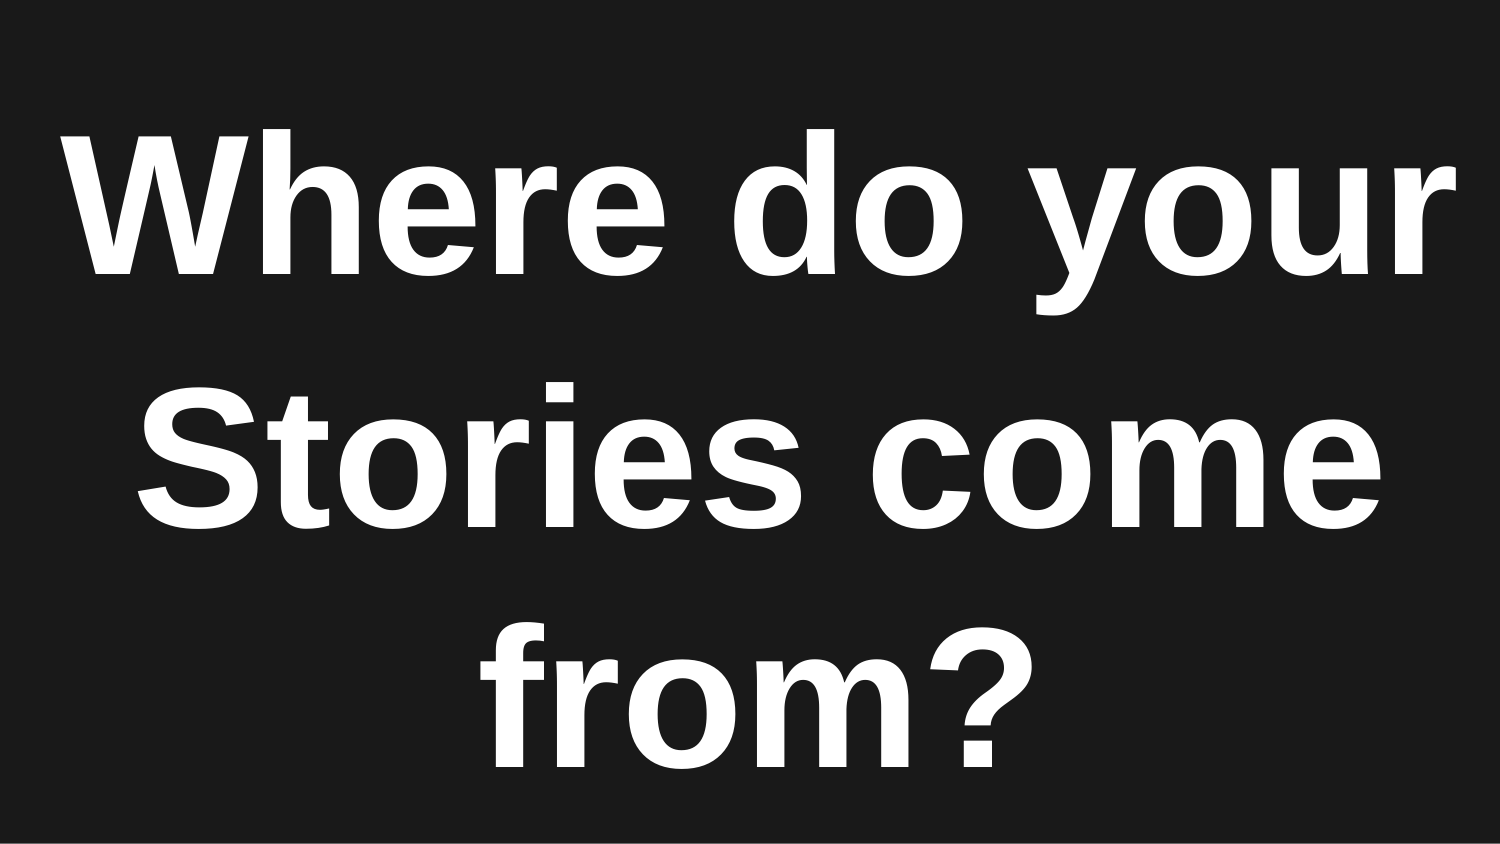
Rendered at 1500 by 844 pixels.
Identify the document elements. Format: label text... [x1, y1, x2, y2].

text_box Where do your Stories come from? [54, 74, 1466, 469]
text_box [0, 0, 1500, 844]
